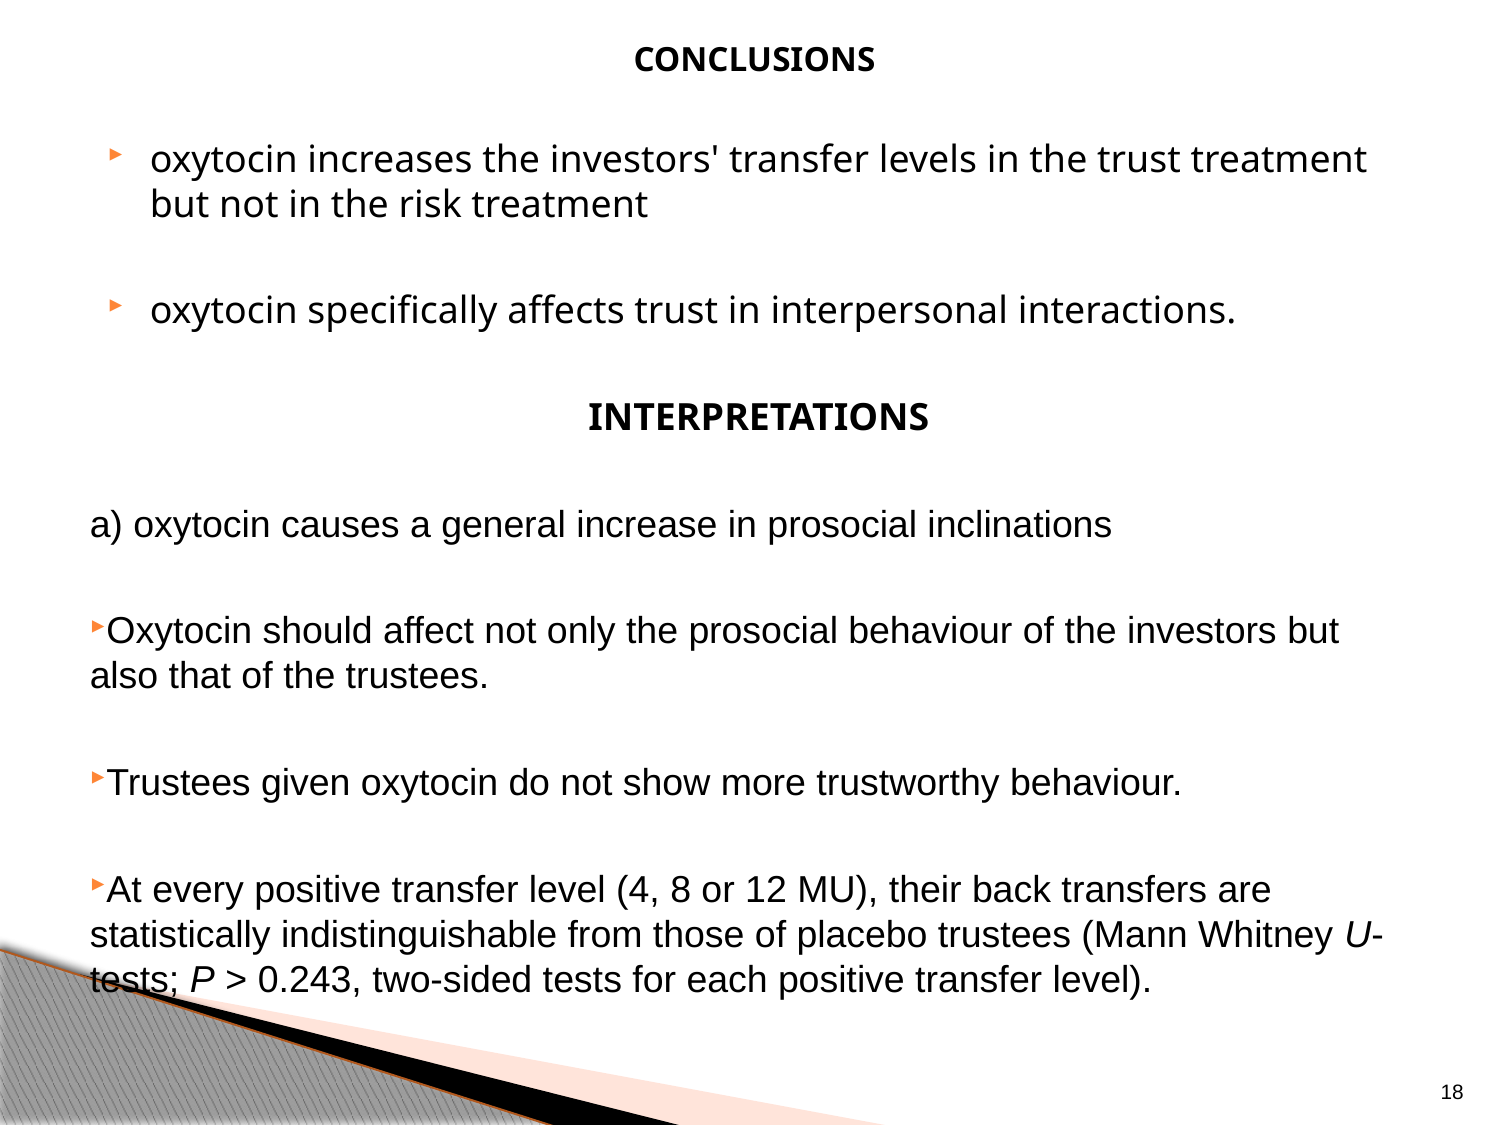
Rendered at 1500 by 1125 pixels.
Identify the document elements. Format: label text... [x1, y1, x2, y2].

list ConclusionS oxytocin increases the investors' transfer levels in the trust treatment but not in the risk treatment oxytocin specifically affects trust in interpersonal interactions. Interpretations a) oxytocin causes a general increase in prosocial inclinations Oxytocin should affect not only the prosocial behaviour of the investors but also that of the trustees. Trustees given oxytocin do not show more trustworthy behaviour. At every positive transfer level (4, 8 or 12 MU), their back transfers are statistically indistinguishable from those of placebo trustees (Mann Whitney U-tests; P > 0.243, two-sided tests for each positive transfer level). [75, 30, 1425, 1083]
slide_number 18 [1418, 1051, 1479, 1112]
